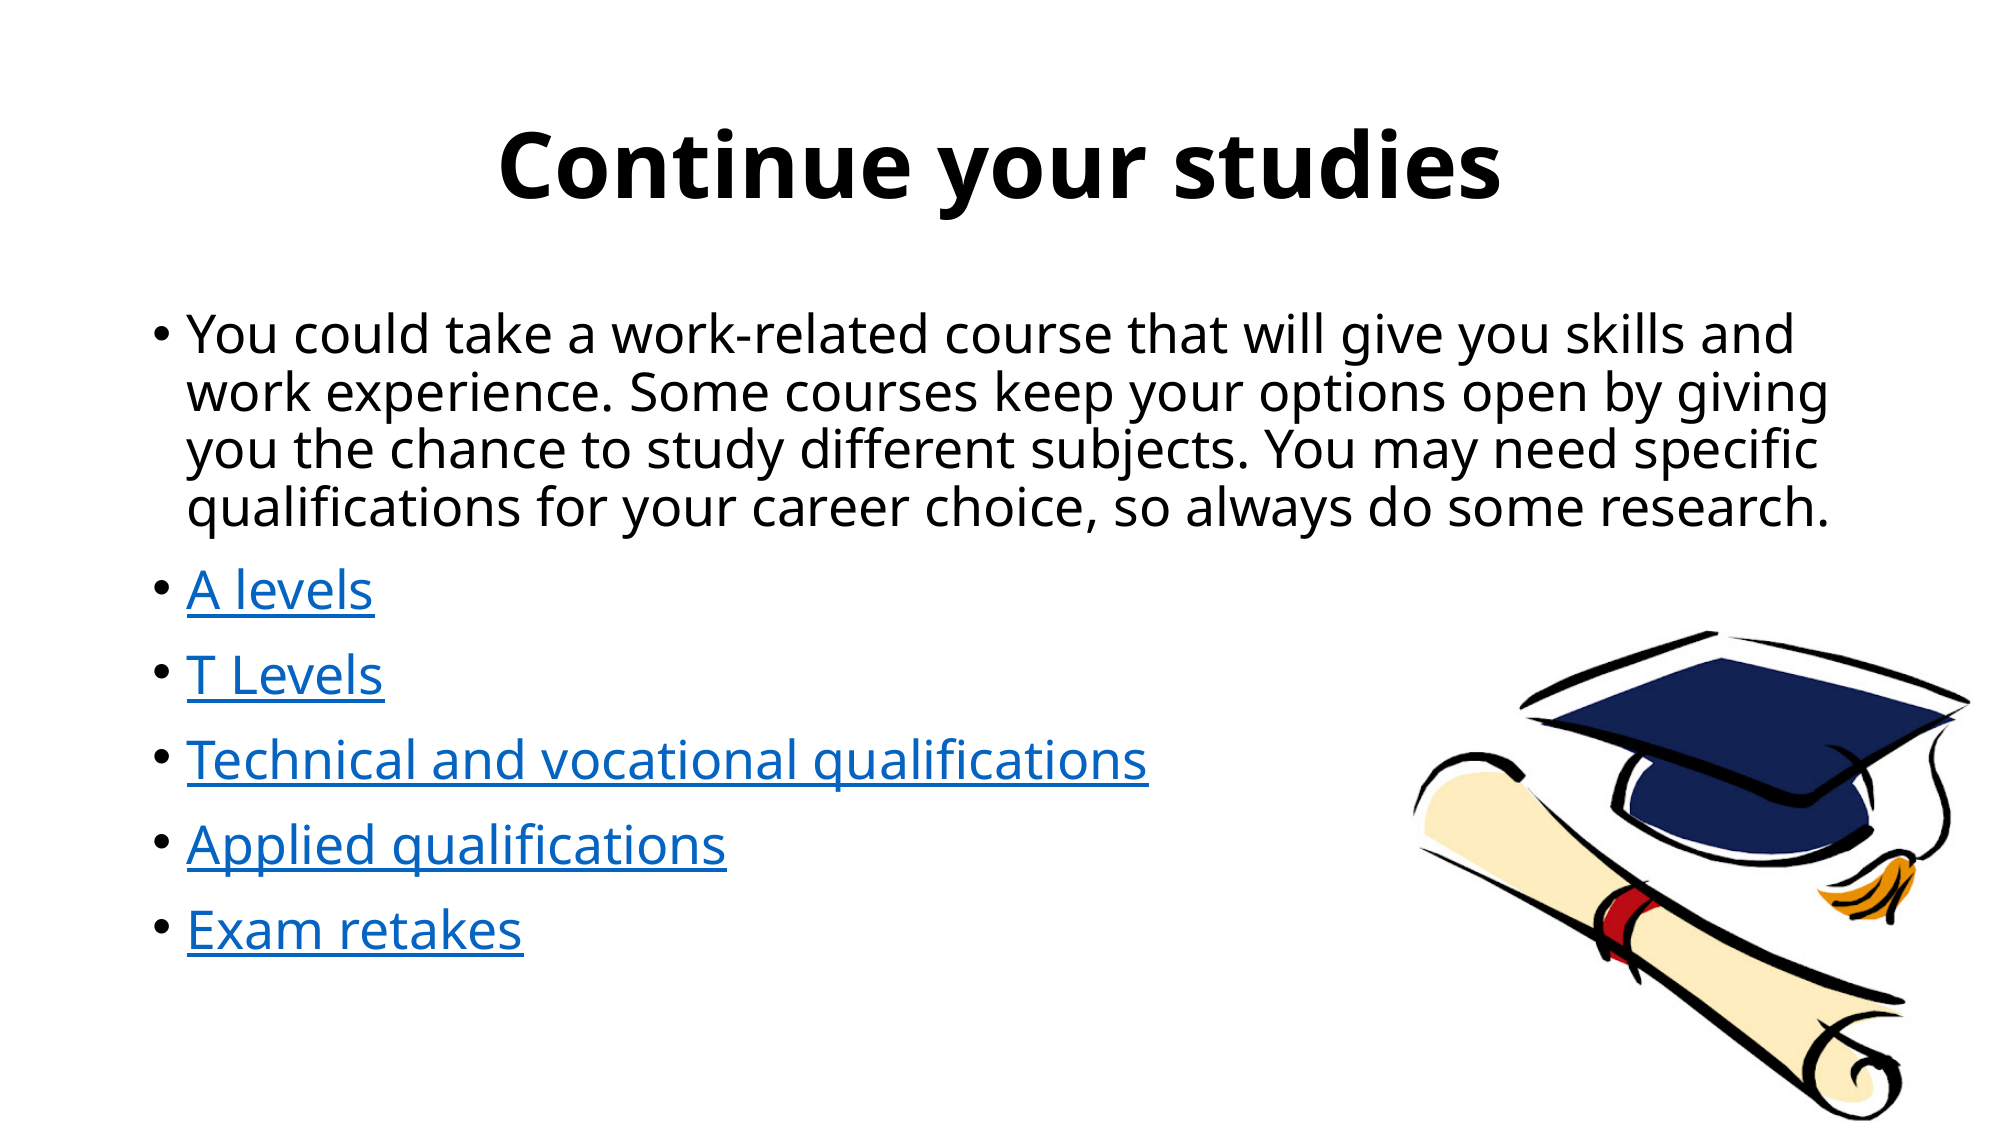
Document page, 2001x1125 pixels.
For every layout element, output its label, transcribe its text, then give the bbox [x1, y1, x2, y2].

title Continue your studies [137, 59, 1863, 278]
picture [1409, 629, 1972, 1125]
list You could take a work-related course that will give you skills and work experience. Some courses keep your options open by giving you the chance to study different subjects. You may need specific qualifications for your career choice, so always do some research. A levels T Levels Technical and vocational qualifications Applied qualifications Exam retakes [137, 299, 1863, 1014]
